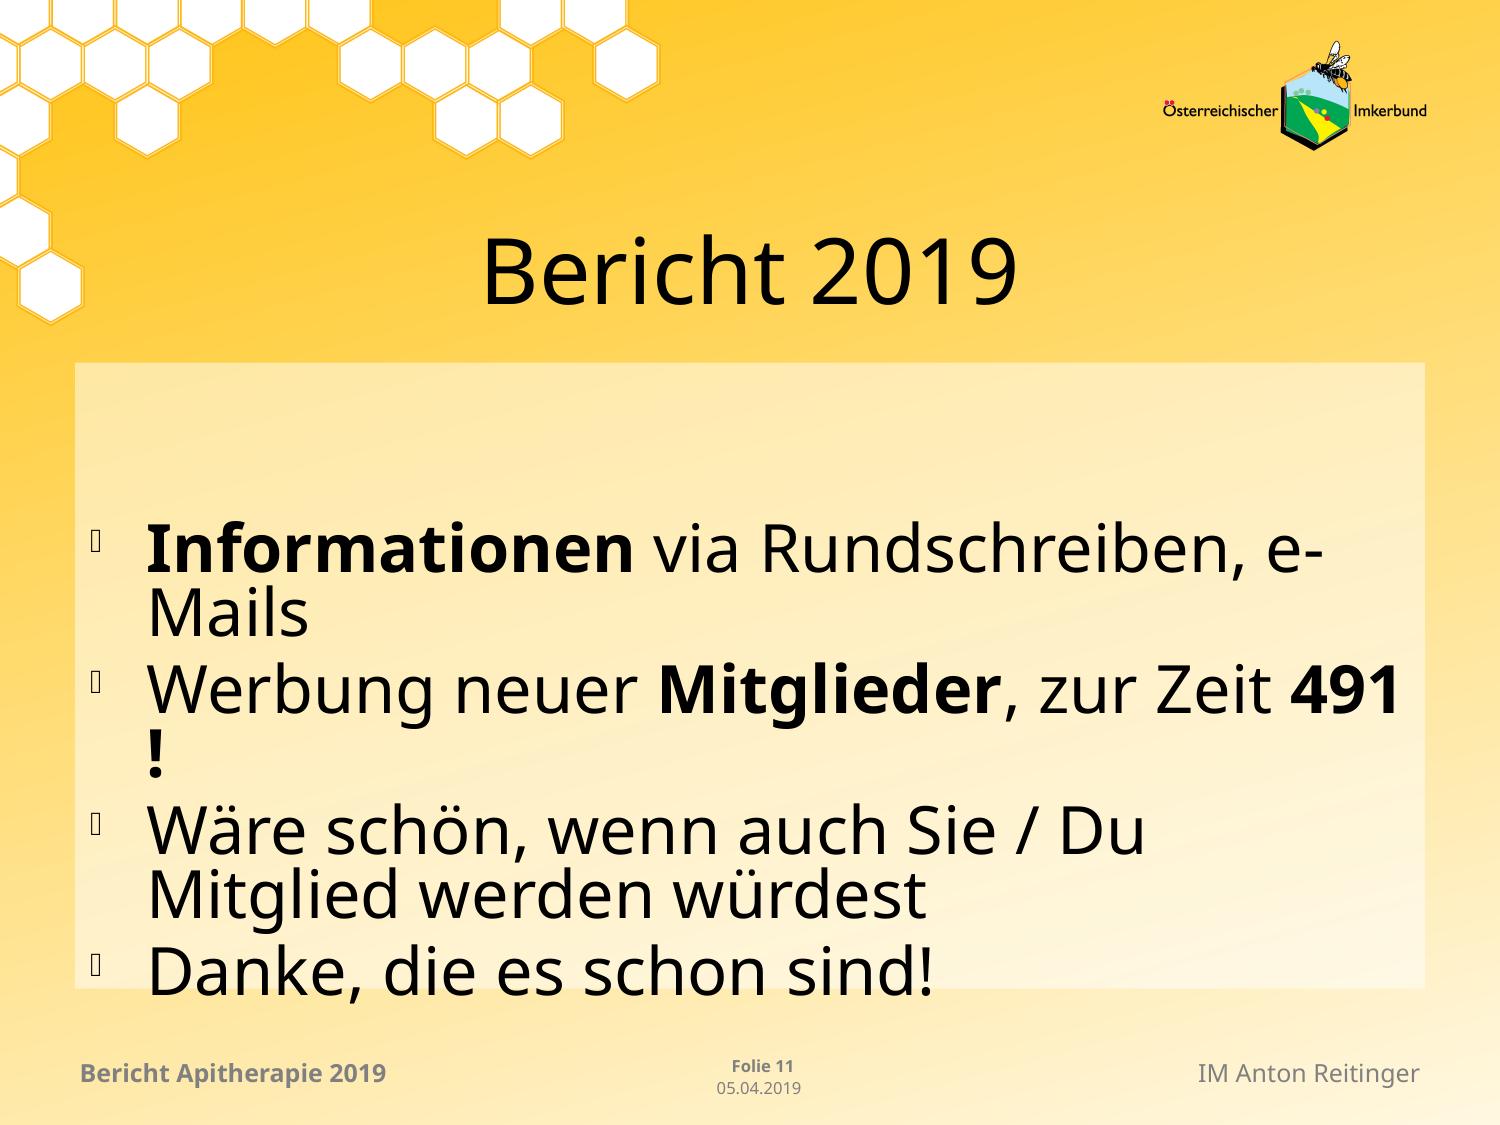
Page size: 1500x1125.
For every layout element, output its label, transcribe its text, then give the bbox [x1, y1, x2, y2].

picture [0, 0, 1500, 1125]
list Informationen via Rundschreiben, e- Mails Werbung neuer Mitglieder, zur Zeit 491 ! Wäre schön, wenn auch Sie / Du Mitglied werden würdest Danke, die es schon sind! [74, 362, 1426, 989]
title Bericht 2019 [74, 173, 1426, 362]
